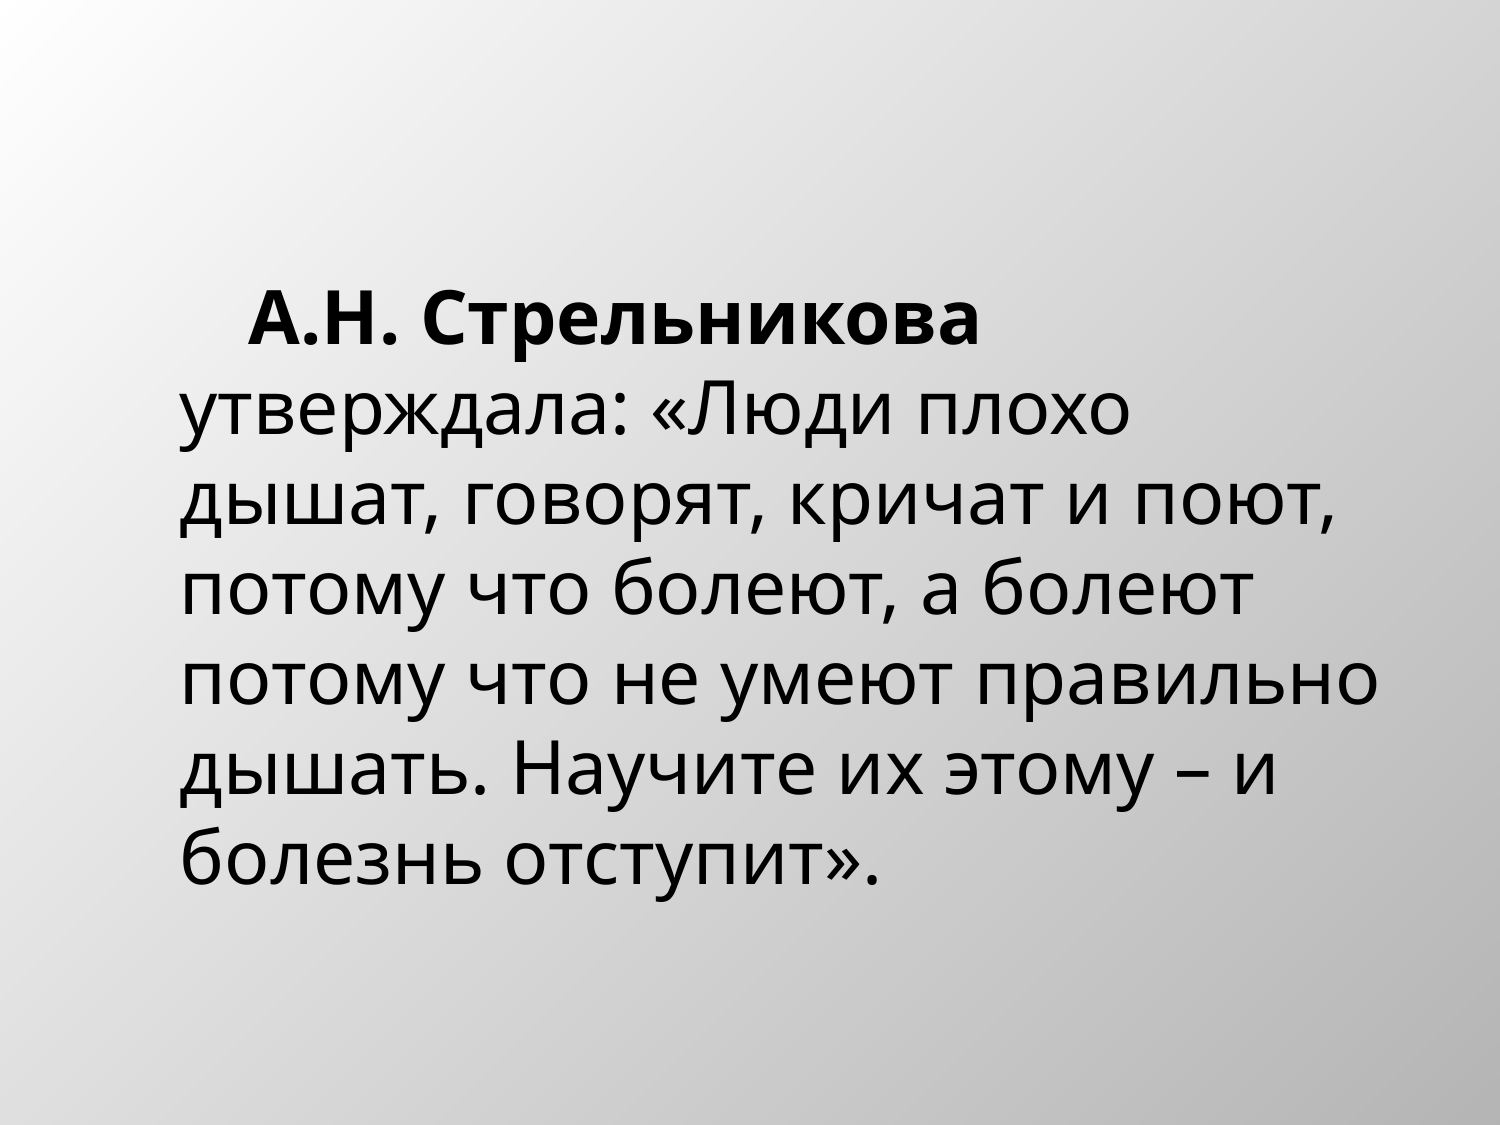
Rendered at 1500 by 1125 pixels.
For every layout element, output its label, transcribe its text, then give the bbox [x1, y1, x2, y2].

list А.Н. Стрельникова утверждала: «Люди плохо дышат, говорят, кричат и поют, потому что болеют, а болеют потому что не умеют правильно дышать. Научите их этому – и болезнь отступит». [75, 262, 1425, 1035]
